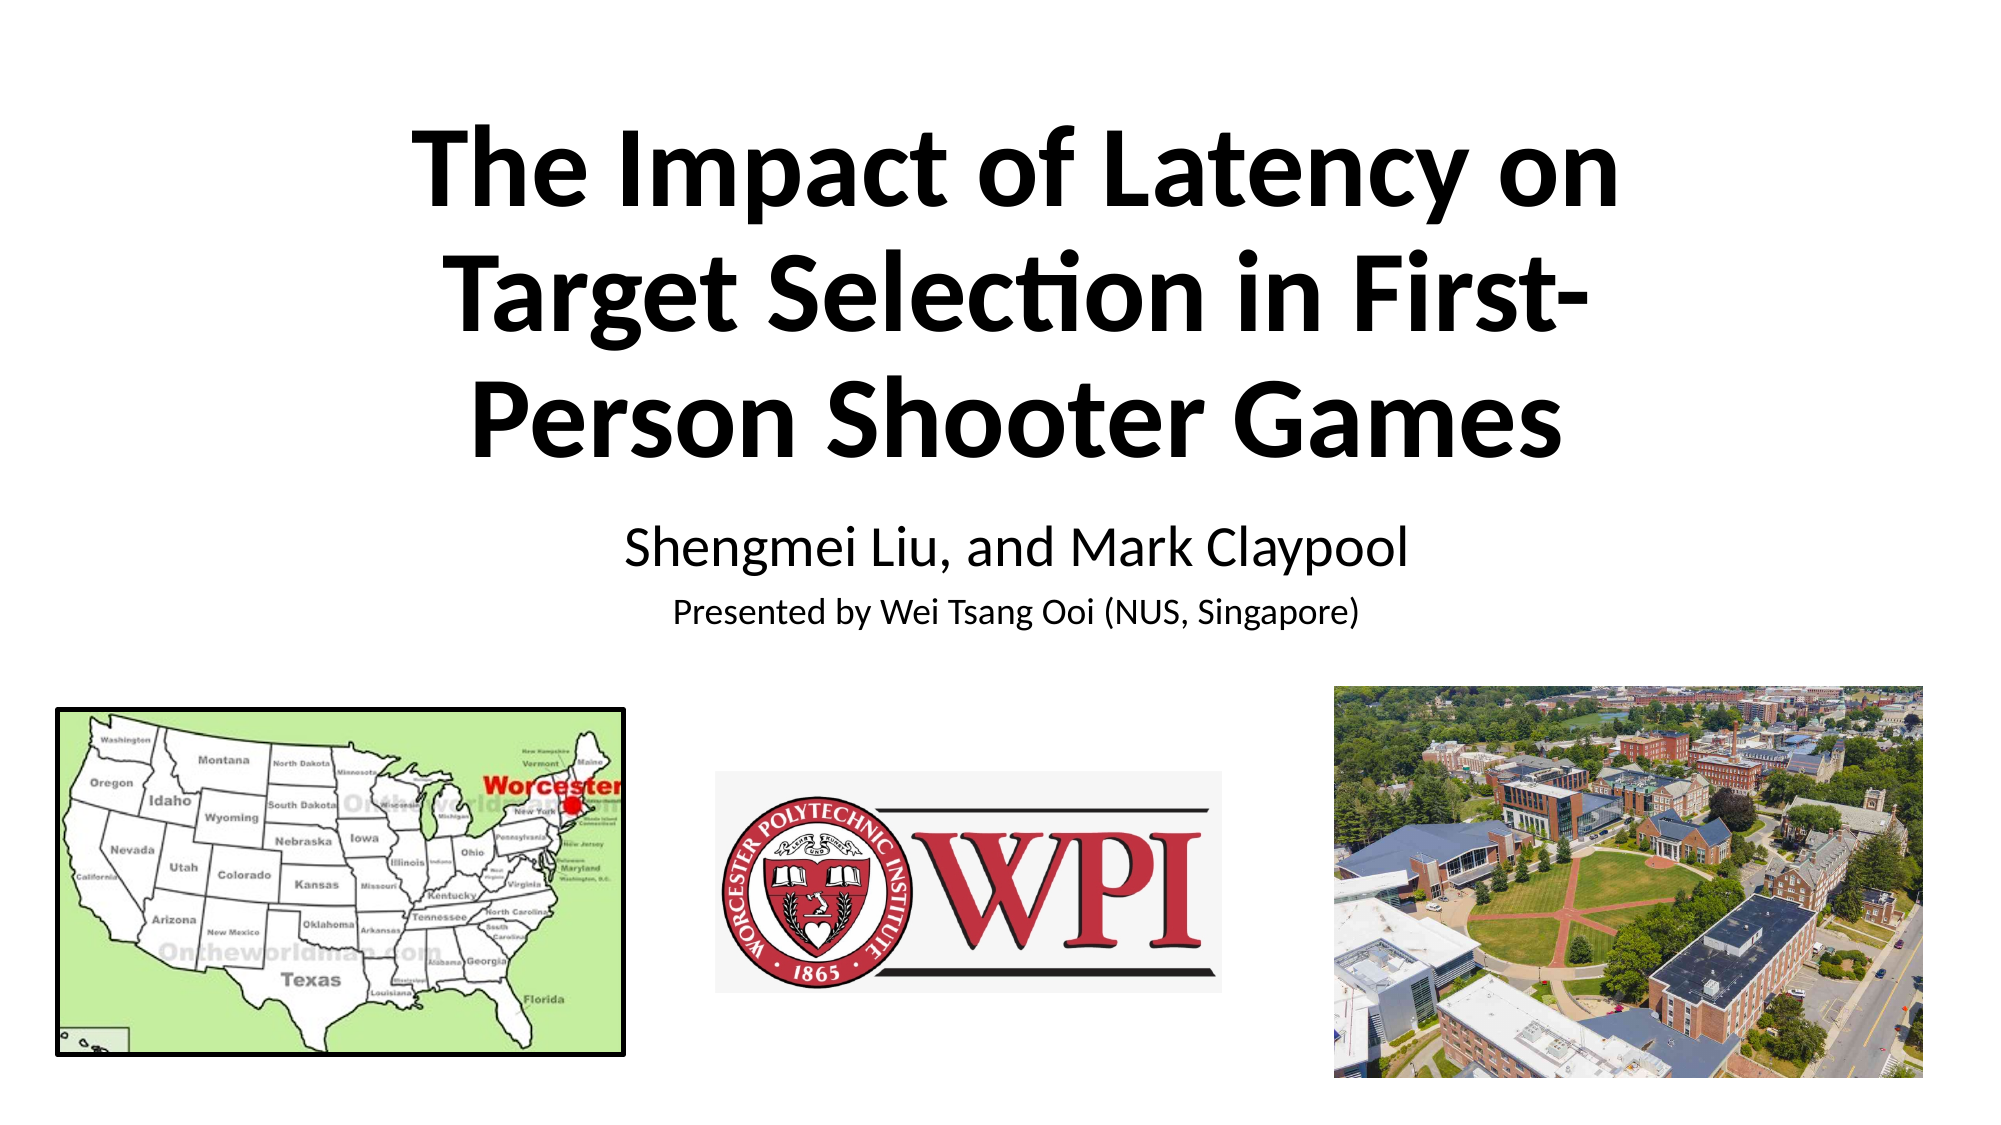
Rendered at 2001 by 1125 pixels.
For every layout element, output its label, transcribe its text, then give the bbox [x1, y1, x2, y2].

picture [1334, 686, 1923, 1078]
title The Impact of Latency on Target Selection in First-Person Shooter Games [266, 98, 1767, 490]
picture [715, 771, 1222, 993]
subtitle Shengmei Liu, and Mark Claypool [266, 508, 1767, 584]
picture [59, 711, 622, 1053]
text_box Presented by Wei Tsang Ooi (NUS, Singapore) [266, 584, 1767, 687]
